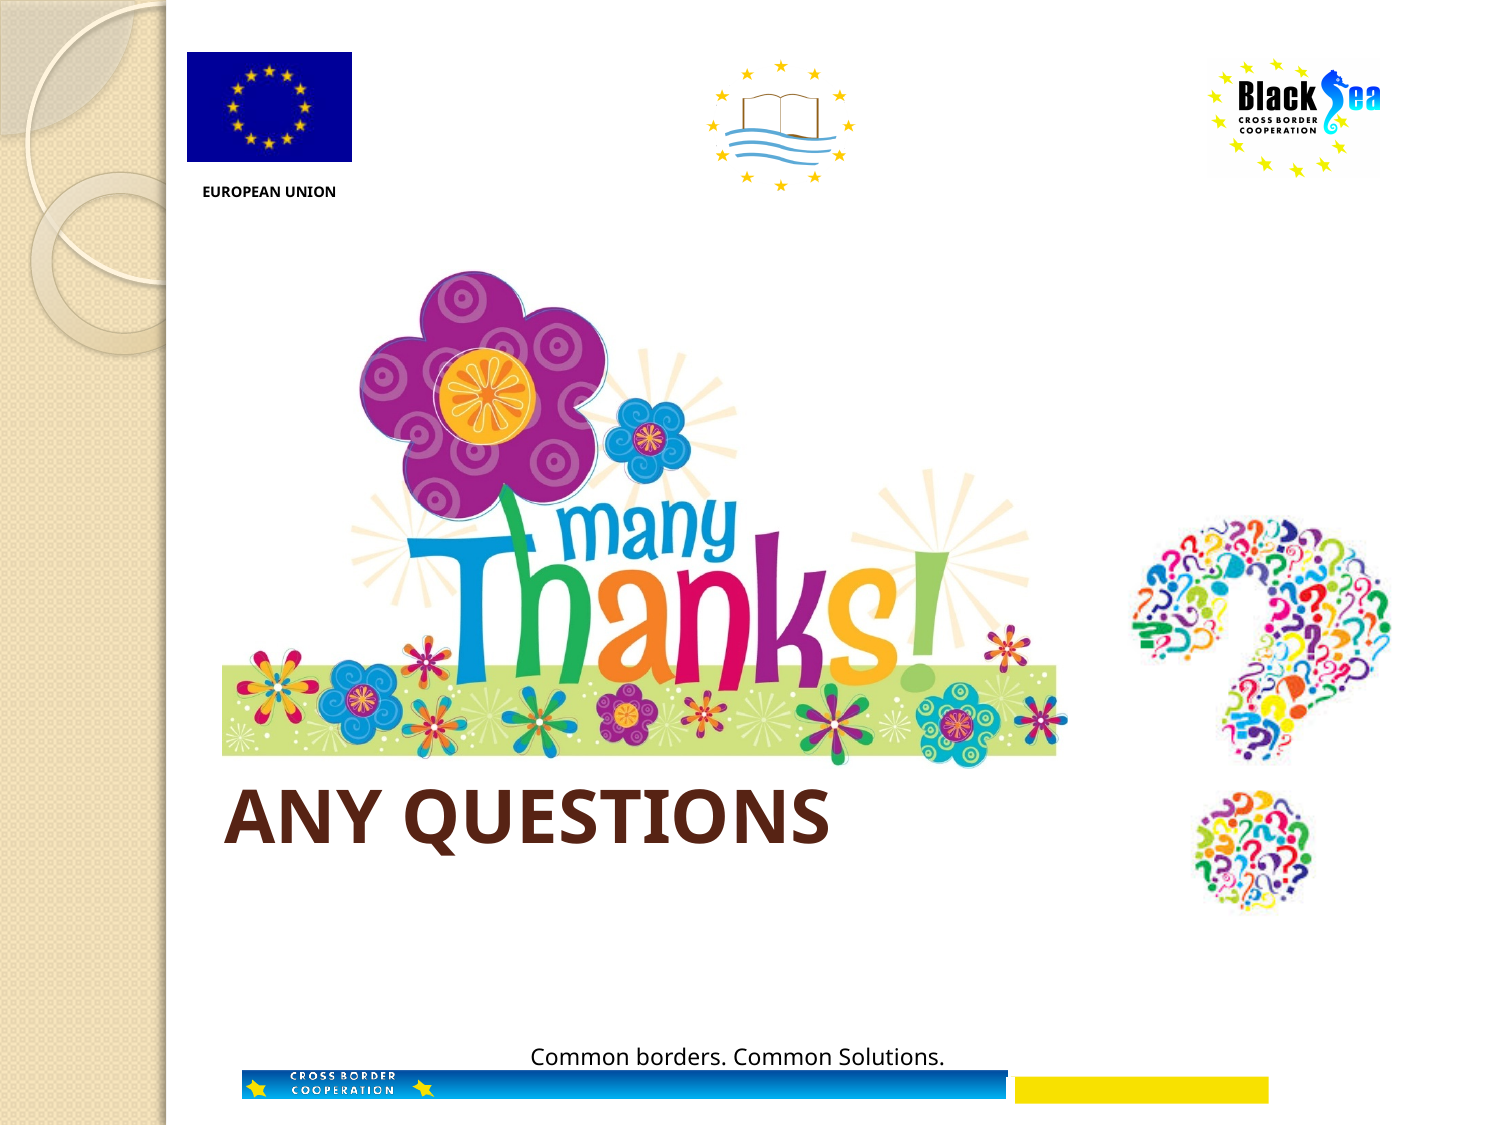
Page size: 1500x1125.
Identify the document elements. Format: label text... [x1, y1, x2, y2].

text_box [194, 1034, 1282, 1107]
picture [691, 46, 870, 205]
picture [1115, 503, 1408, 928]
picture [1206, 58, 1380, 179]
picture [187, 52, 352, 162]
picture [222, 269, 1068, 769]
text_box EUROPEAN UNION [187, 175, 371, 208]
title ANY QUESTIONS [75, 45, 1436, 870]
